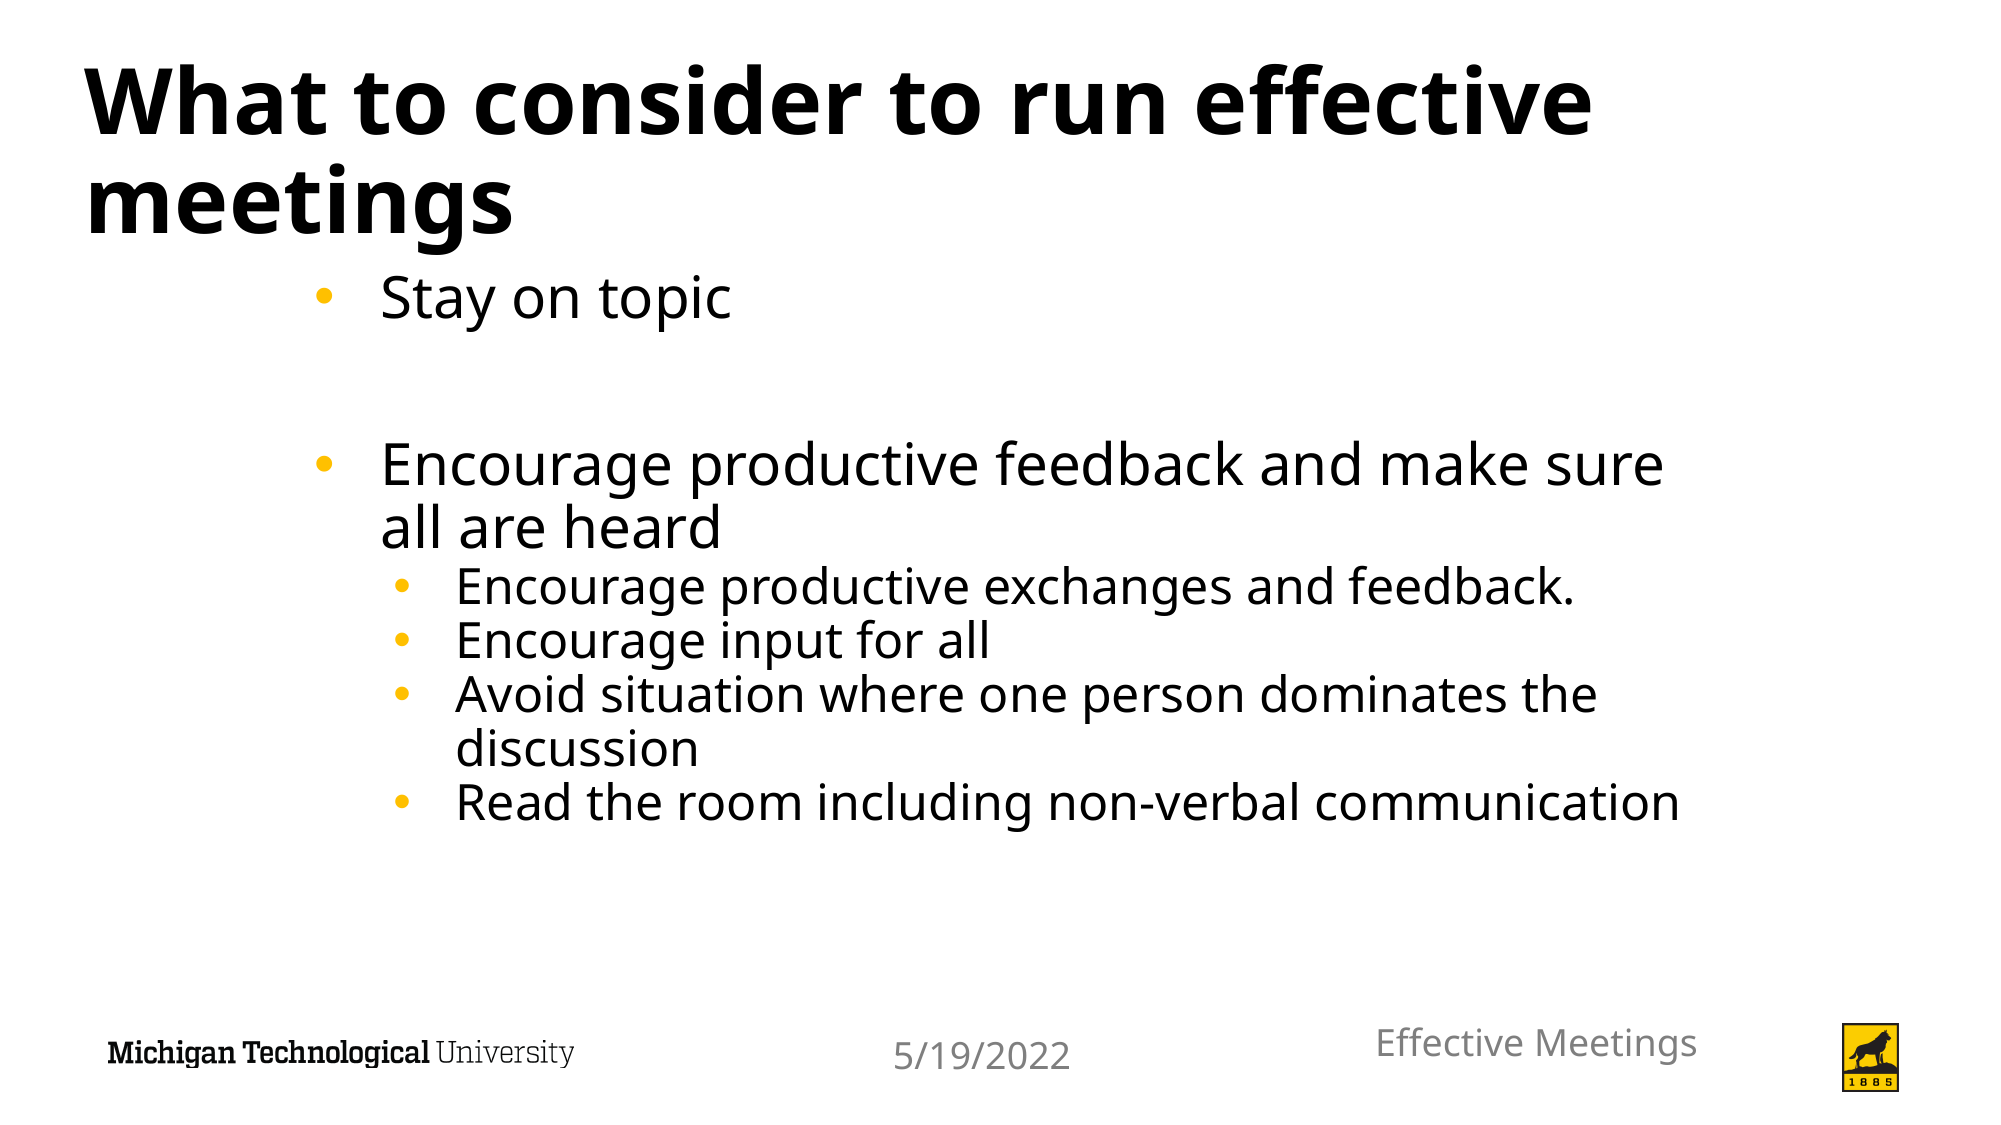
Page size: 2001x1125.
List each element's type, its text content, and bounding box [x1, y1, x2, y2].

title What to consider to run effective meetings [69, 55, 1930, 253]
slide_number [757, 1024, 1208, 1085]
picture [108, 1040, 574, 1068]
picture [1842, 1023, 1899, 1092]
subtitle Stay on topic Encourage productive feedback and make sure all are heard Encourage productive exchanges and feedback. Encourage input for all Avoid situation where one person dominates the discussion Read the room including non-verbal communication [290, 252, 1710, 935]
slide_number Effective Meetings [1360, 1011, 1811, 1071]
